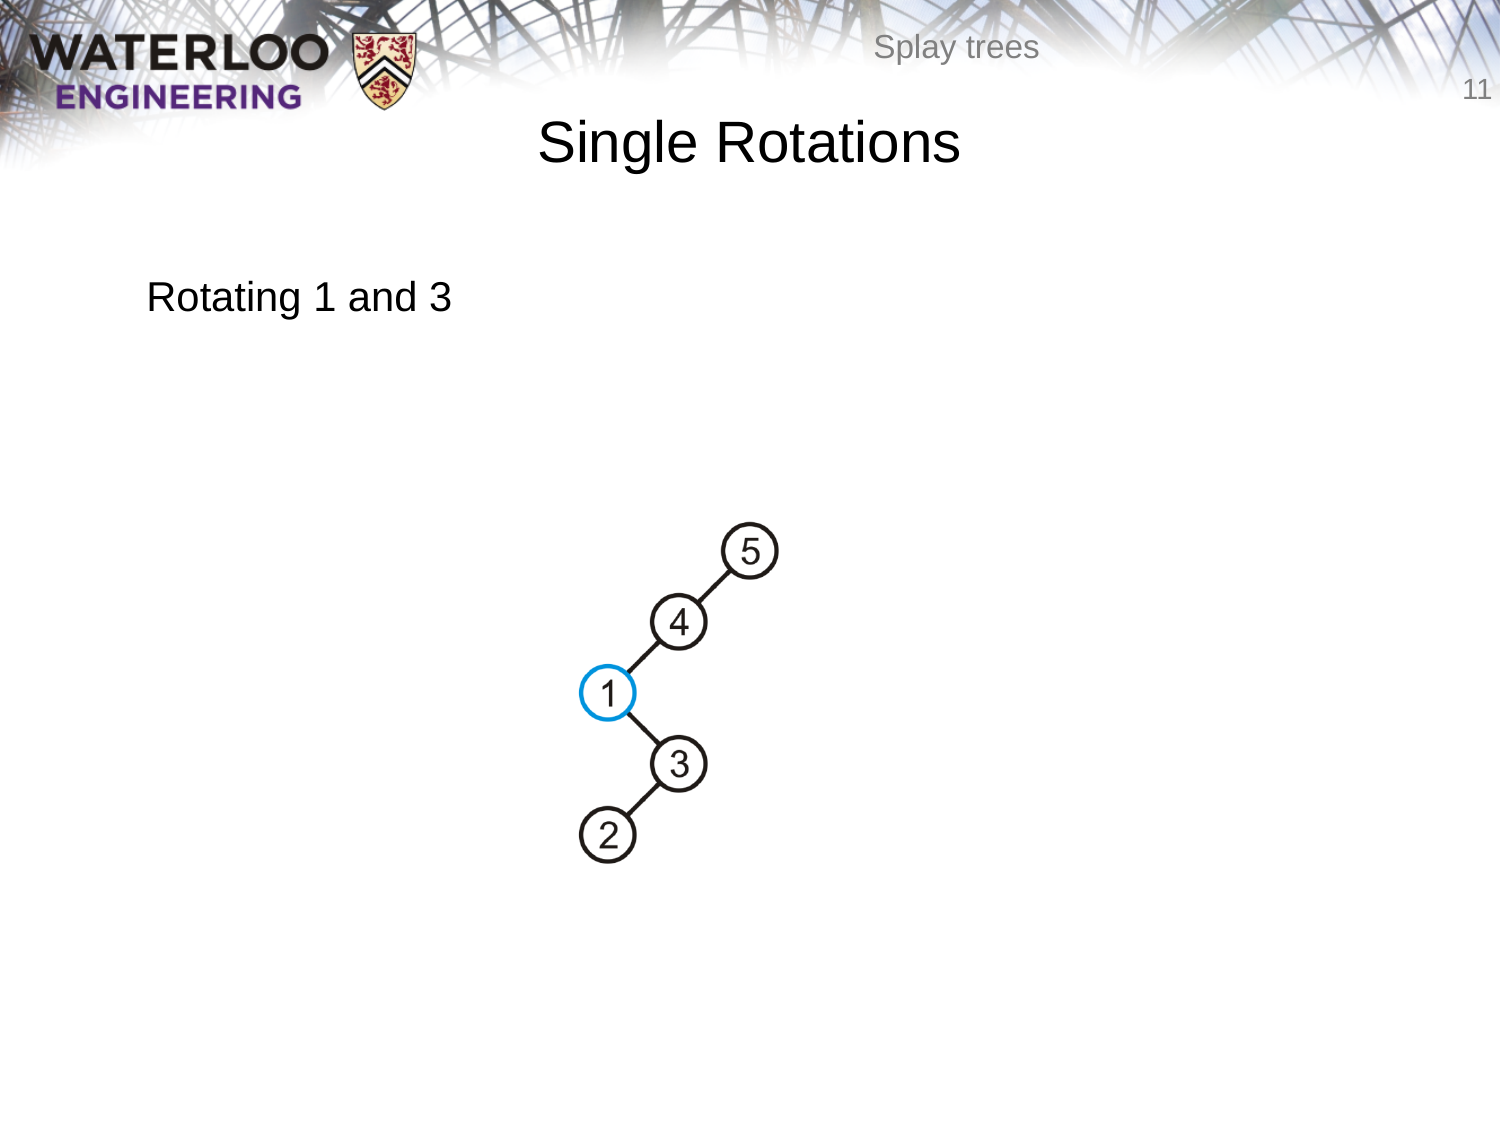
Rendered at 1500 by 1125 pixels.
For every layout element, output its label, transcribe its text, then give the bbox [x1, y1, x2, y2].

list Rotating 1 and 3 [74, 262, 1426, 1006]
title Single Rotations [74, 44, 1426, 233]
picture [0, 0, 1500, 1125]
